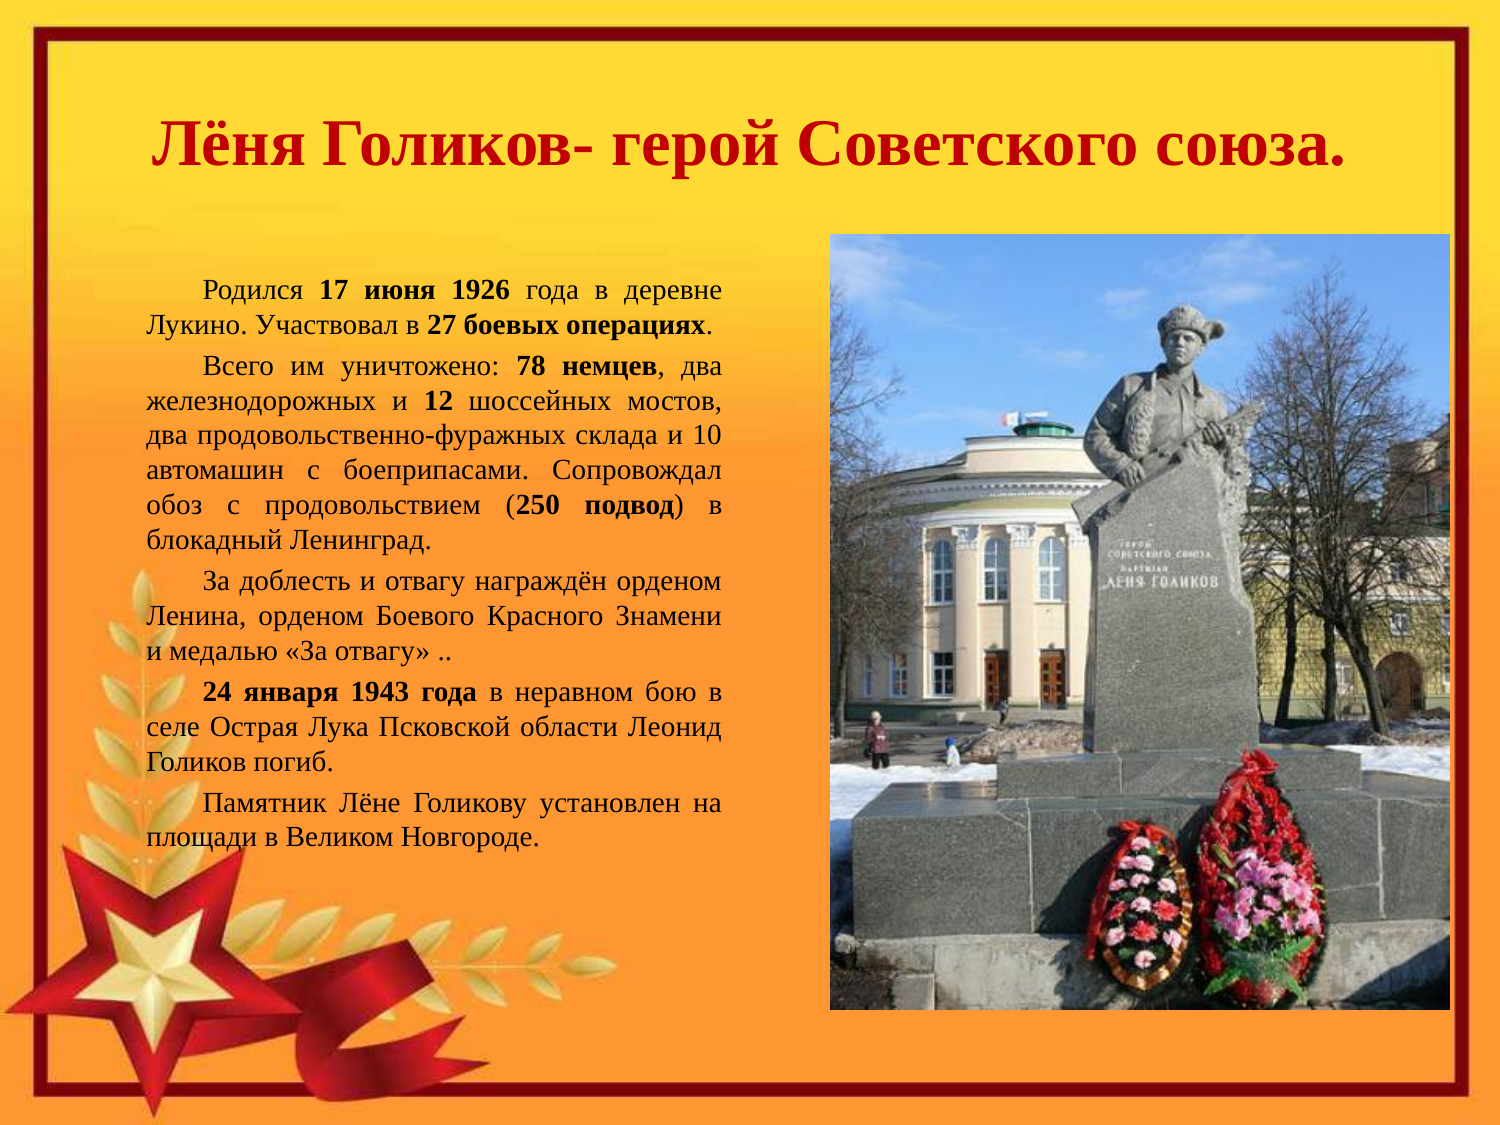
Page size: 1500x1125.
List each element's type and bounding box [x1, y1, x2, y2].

picture [0, 0, 1500, 1125]
list [829, 234, 1451, 1010]
